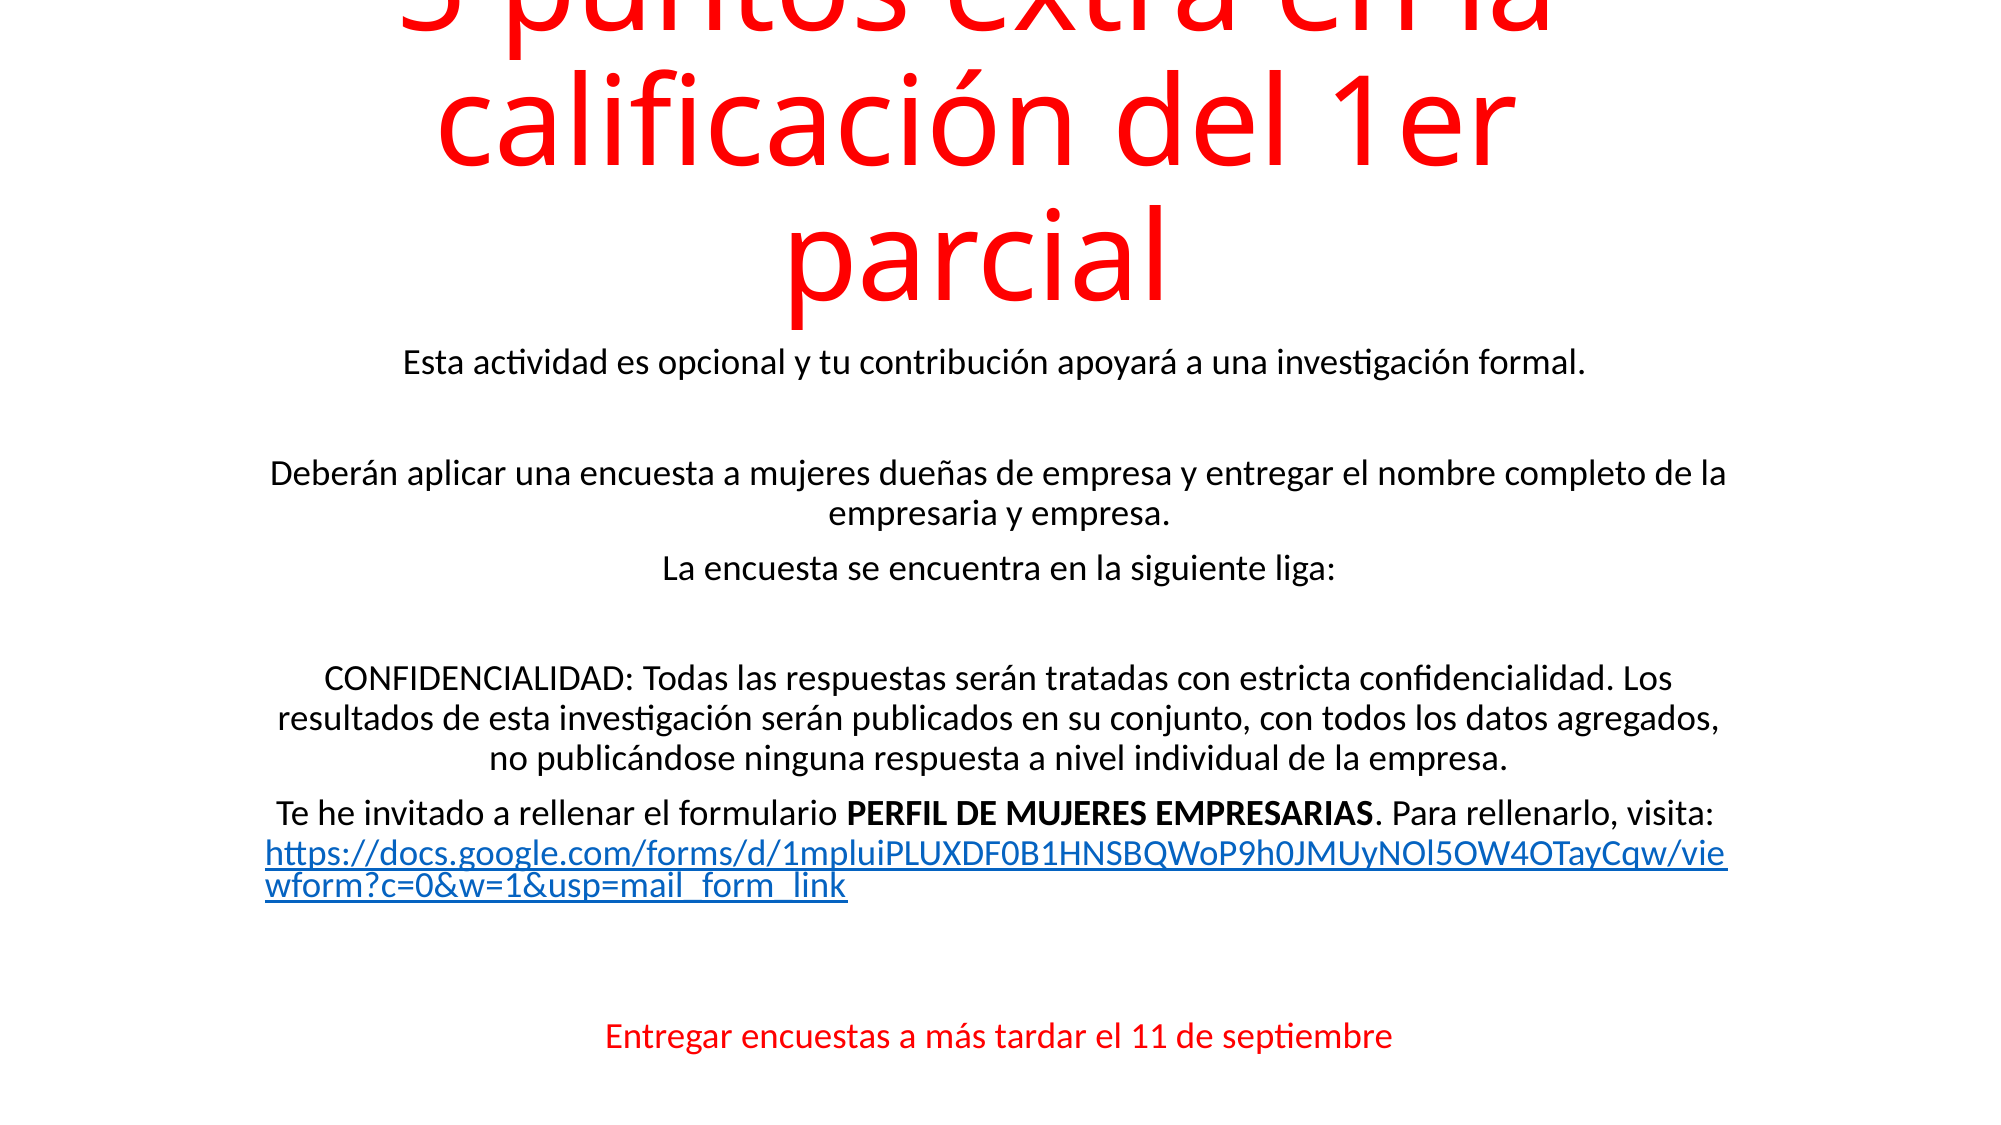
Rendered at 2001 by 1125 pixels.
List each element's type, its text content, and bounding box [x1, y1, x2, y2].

subtitle Esta actividad es opcional y tu contribución apoyará a una investigación formal. Deberán aplicar una encuesta a mujeres dueñas de empresa y entregar el nombre completo de la empresaria y empresa. La encuesta se encuentra en la siguiente liga: CONFIDENCIALIDAD: Todas las respuestas serán tratadas con estricta confidencialidad. Los resultados de esta investigación serán publicados en su conjunto, con todos los datos agregados, no publicándose ninguna respuesta a nivel individual de la empresa. Te he invitado a rellenar el formulario PERFIL DE MUJERES EMPRESARIAS. Para rellenarlo, visita: https://docs.google.com/forms/d/1mpluiPLUXDF0B1HNSBQWoP9h0JMUyNOl5OW4OTayCqw/viewform?c=0&w=1&usp=mail_form_link Entregar encuestas a más tardar el 11 de septiembre [249, 335, 1750, 1039]
title 5 puntos extra en la calificación del 1er parcial [226, 39, 1727, 336]
